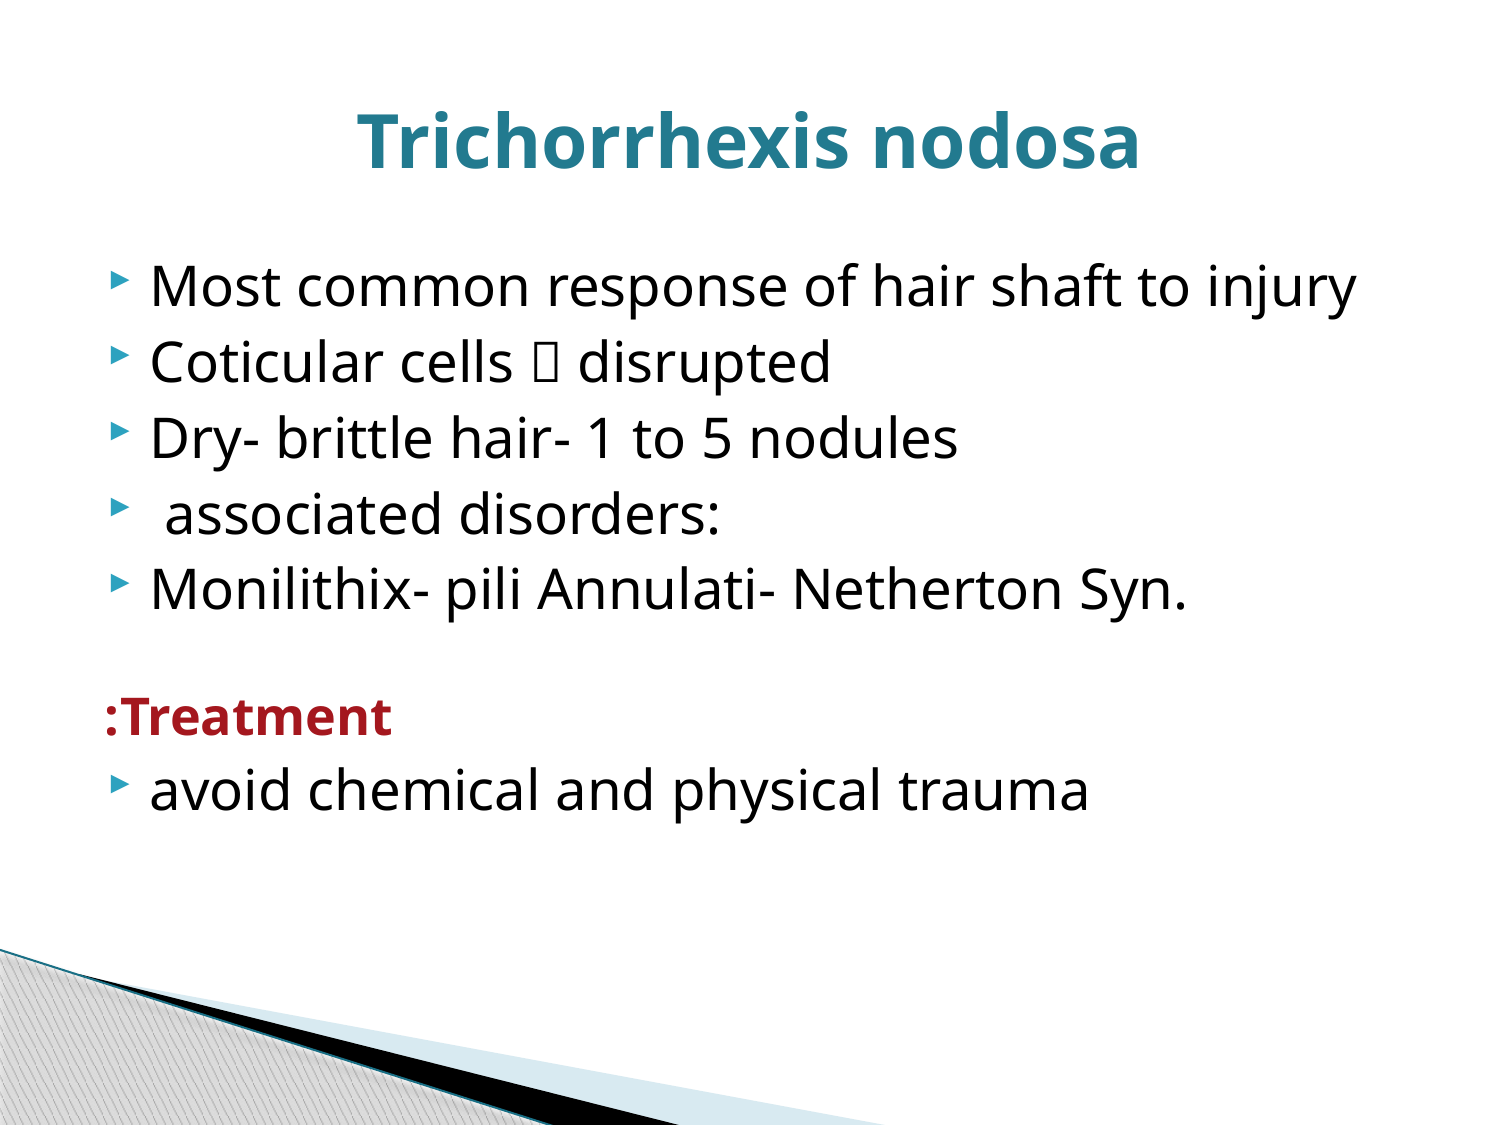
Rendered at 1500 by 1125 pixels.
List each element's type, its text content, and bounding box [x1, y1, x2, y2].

title Trichorrhexis nodosa [75, 45, 1425, 233]
list Most common response of hair shaft to injury Coticular cells  disrupted Dry- brittle hair- 1 to 5 nodules associated disorders: Monilithix- pili Annulati- Netherton Syn. Treatment: avoid chemical and physical trauma [75, 243, 1425, 986]
